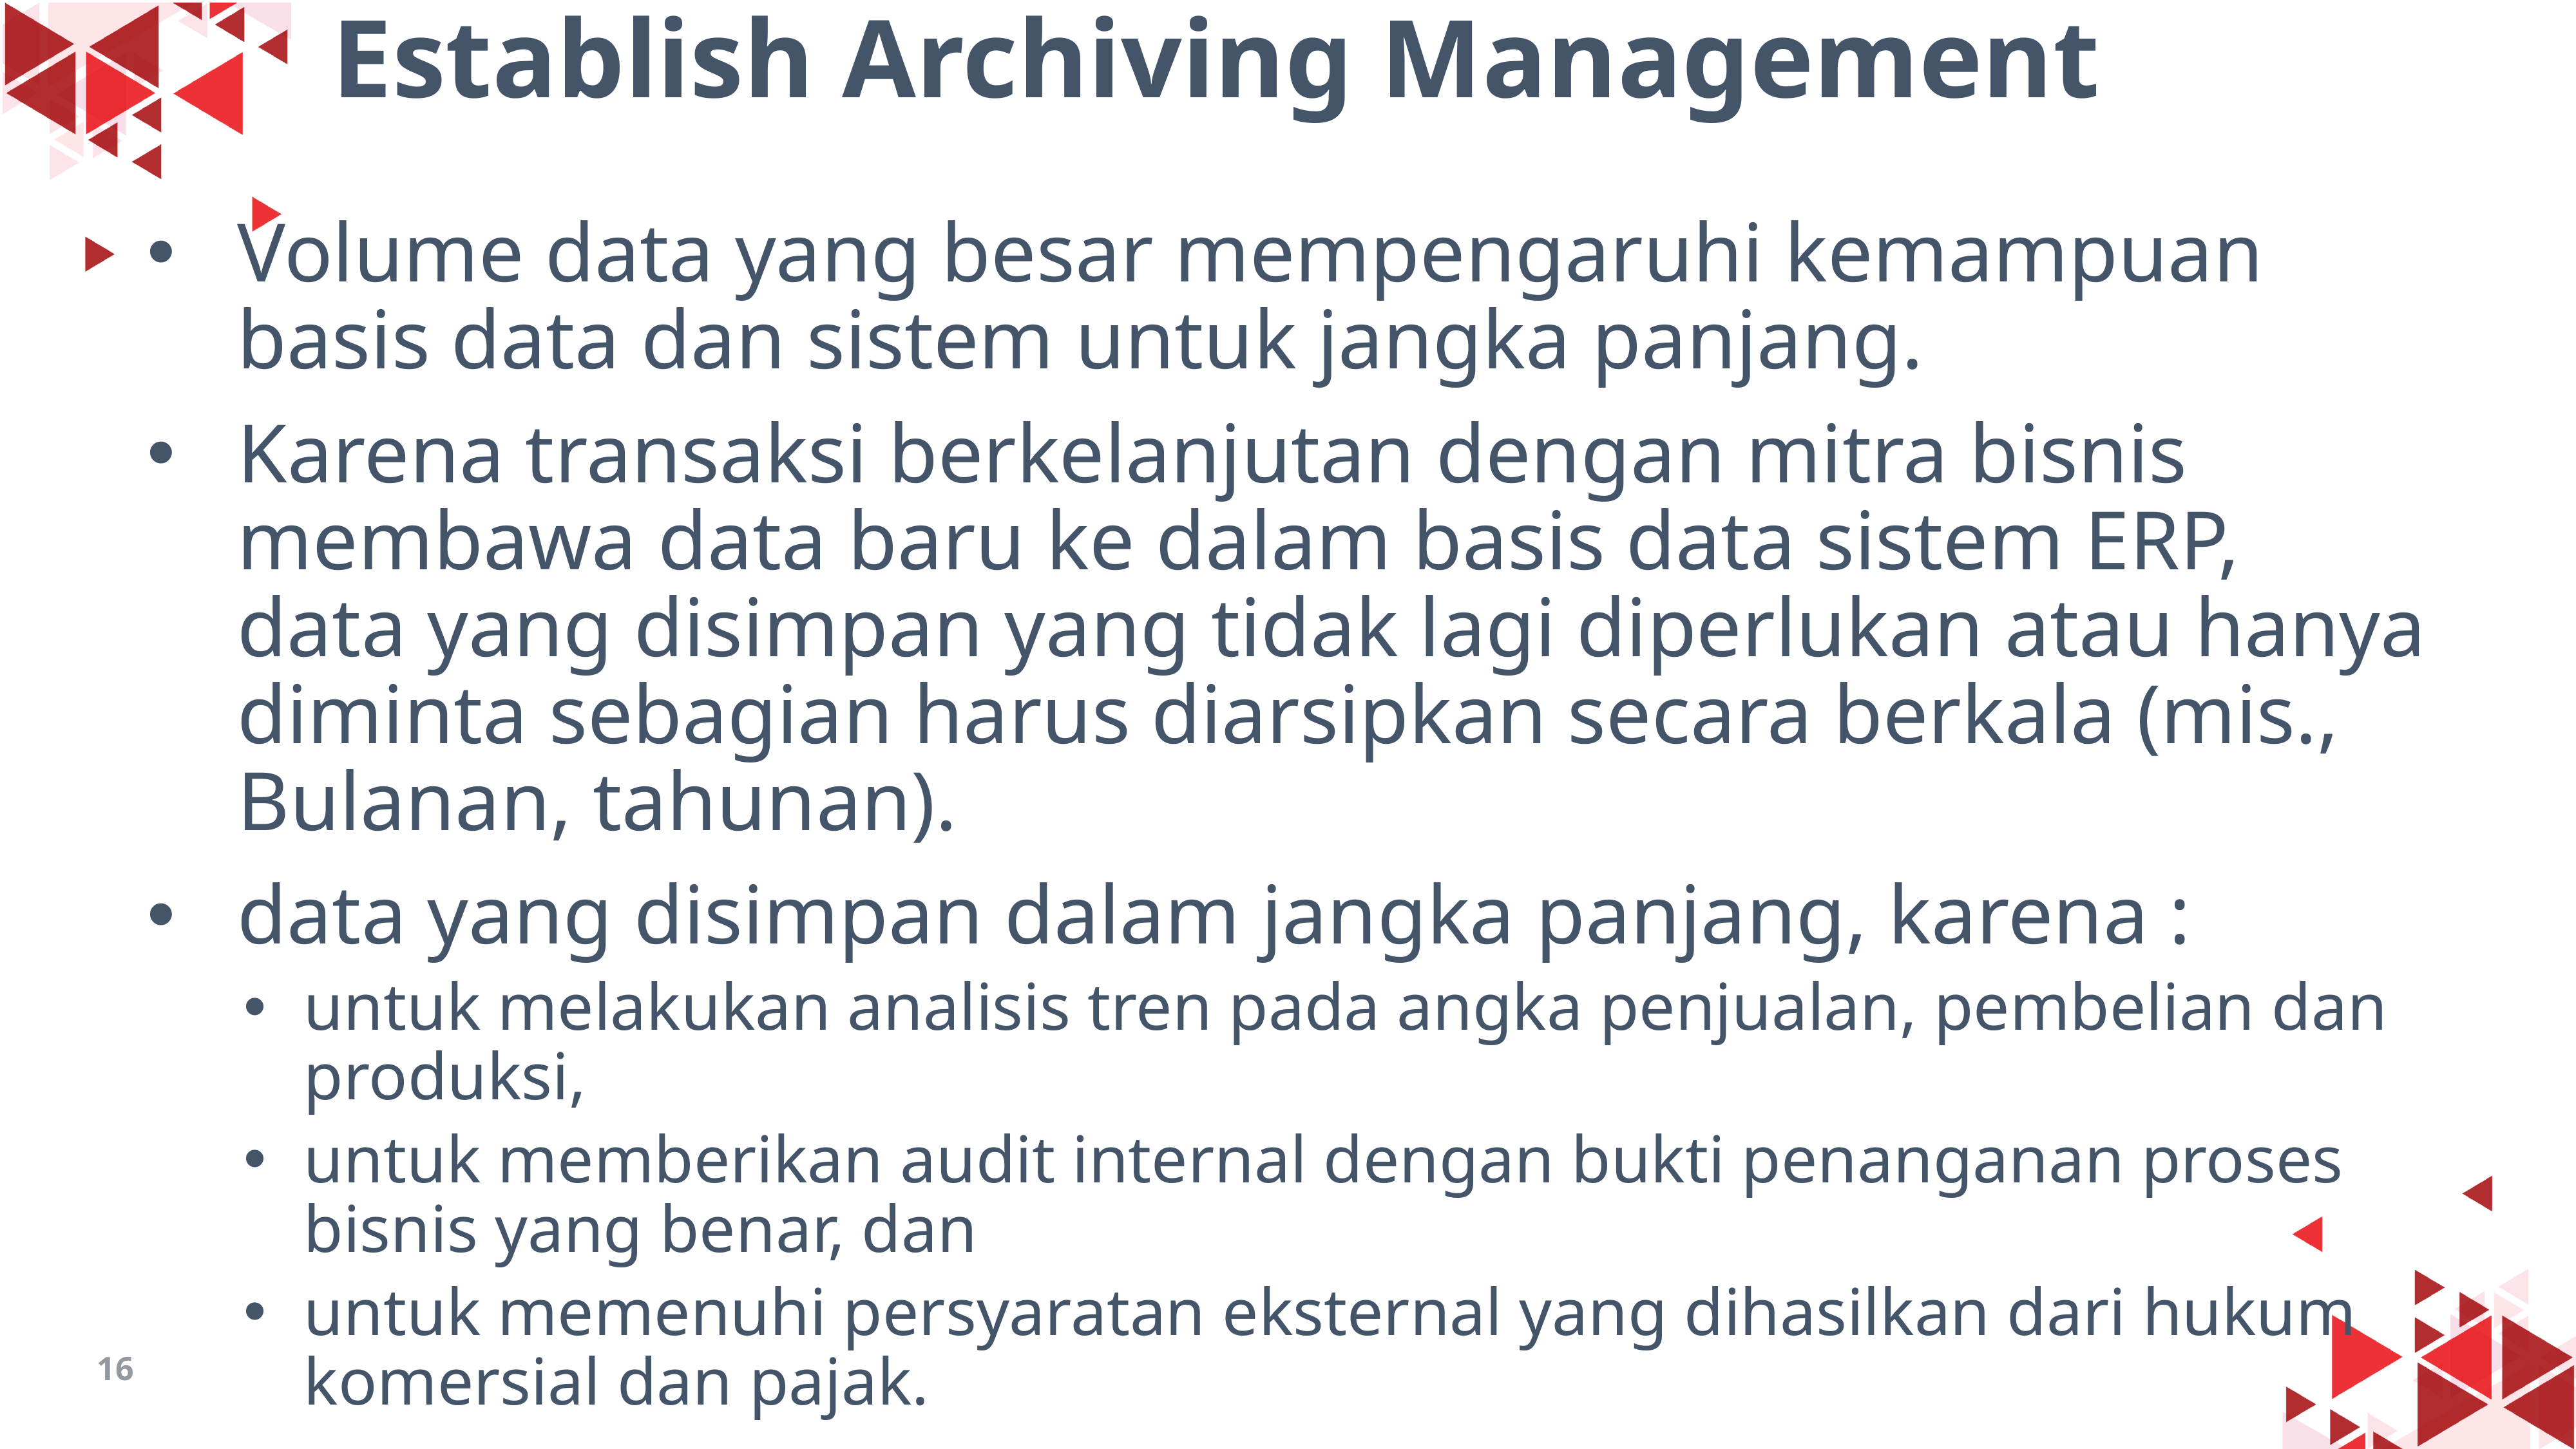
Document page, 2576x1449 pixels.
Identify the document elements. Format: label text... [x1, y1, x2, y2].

title Establish Archiving Management [323, 0, 2253, 207]
list Volume data yang besar mempengaruhi kemampuan basis data dan sistem untuk jangka panjang. Karena transaksi berkelanjutan dengan mitra bisnis membawa data baru ke dalam basis data sistem ERP, data yang disimpan yang tidak lagi diperlukan atau hanya diminta sebagian harus diarsipkan secara berkala (mis., Bulanan, tahunan). data yang disimpan dalam jangka panjang, karena : untuk melakukan analisis tren pada angka penjualan, pembelian dan produksi, untuk memberikan audit internal dengan bukti penanganan proses bisnis yang benar, dan untuk memenuhi persyaratan eksternal yang dihasilkan dari hukum komersial dan pajak. Prosedur pengarsipan harus dipertimbangkan dengan baik. [137, 207, 2439, 1402]
slide_number 16 [77, 1332, 224, 1409]
picture [3, 3, 318, 304]
picture [2255, 1142, 2576, 1449]
